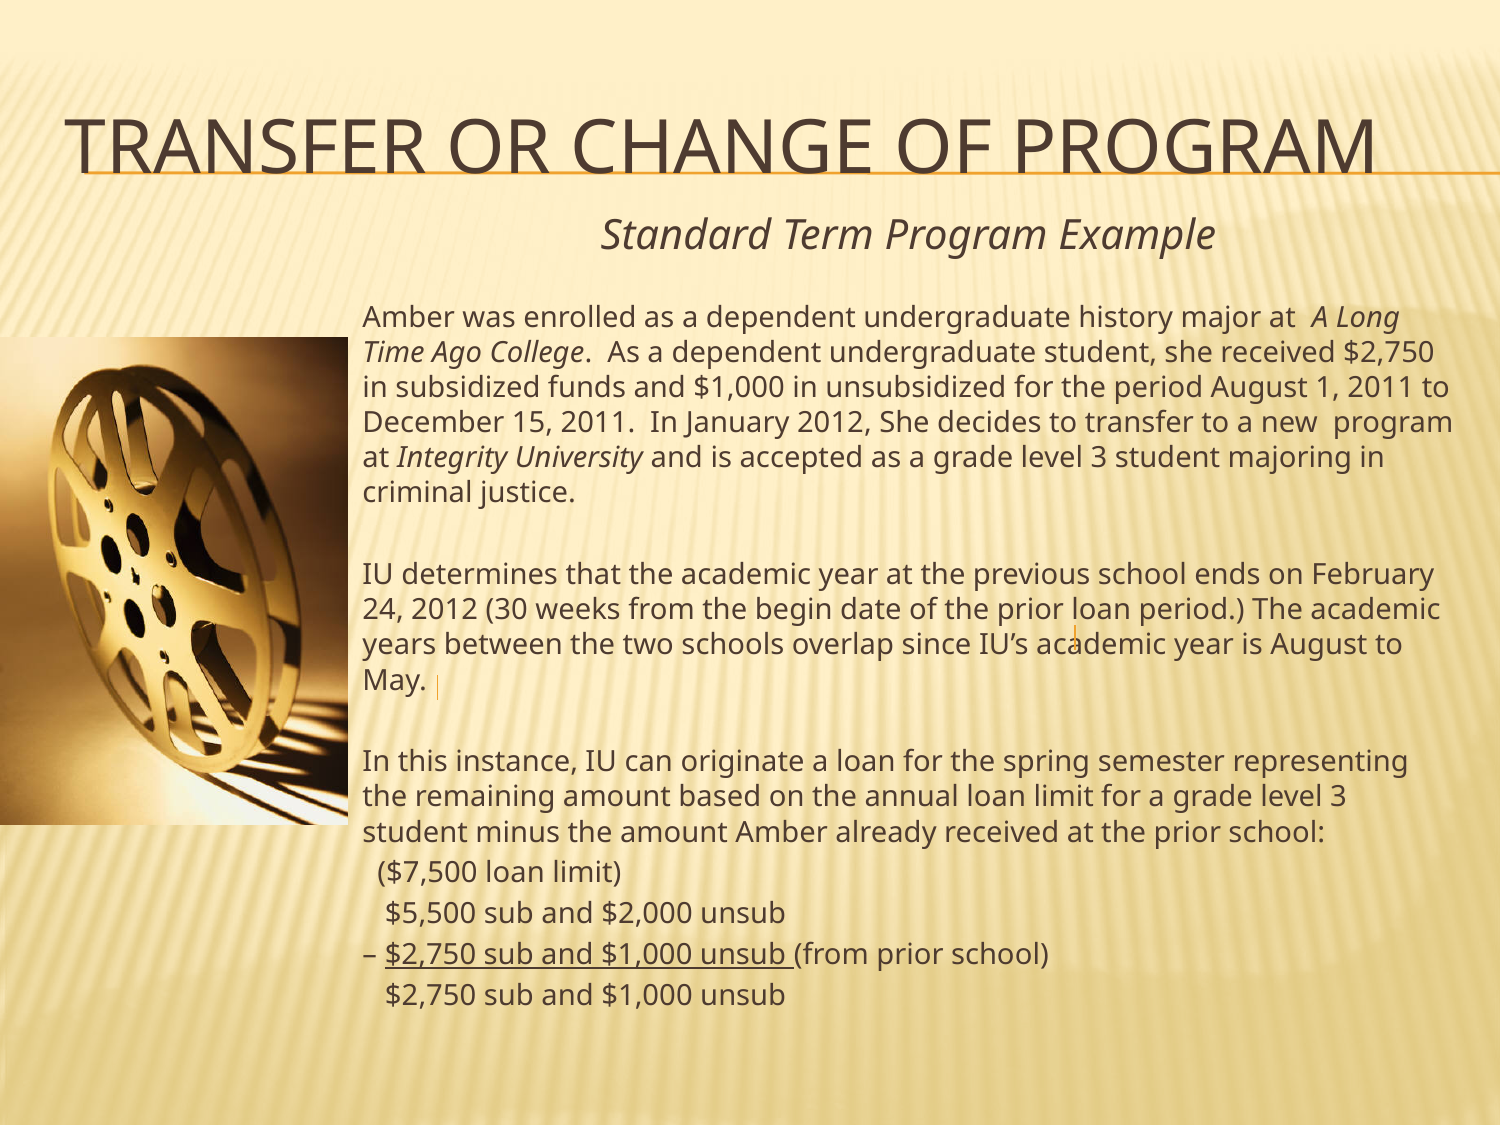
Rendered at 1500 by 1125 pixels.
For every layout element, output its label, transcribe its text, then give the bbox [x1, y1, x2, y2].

picture [0, 337, 349, 826]
list Standard Term Program Example Amber was enrolled as a dependent undergraduate history major at A Long Time Ago College. As a dependent undergraduate student, she received $2,750 in subsidized funds and $1,000 in unsubsidized for the period August 1, 2011 to December 15, 2011. In January 2012, She decides to transfer to a new program at Integrity University and is accepted as a grade level 3 student majoring in criminal justice. IU determines that the academic year at the previous school ends on February 24, 2012 (30 weeks from the begin date of the prior loan period.) The academic years between the two schools overlap since IU’s academic year is August to May. In this instance, IU can originate a loan for the spring semester representing the remaining amount based on the annual loan limit for a grade level 3 student minus the amount Amber already received at the prior school: ($7,500 loan limit) $5,500 sub and $2,000 unsub – $2,750 sub and $1,000 unsub (from prior school) $2,750 sub and $1,000 unsub [347, 200, 1470, 1100]
title Transfer or change of program [50, 75, 1475, 213]
